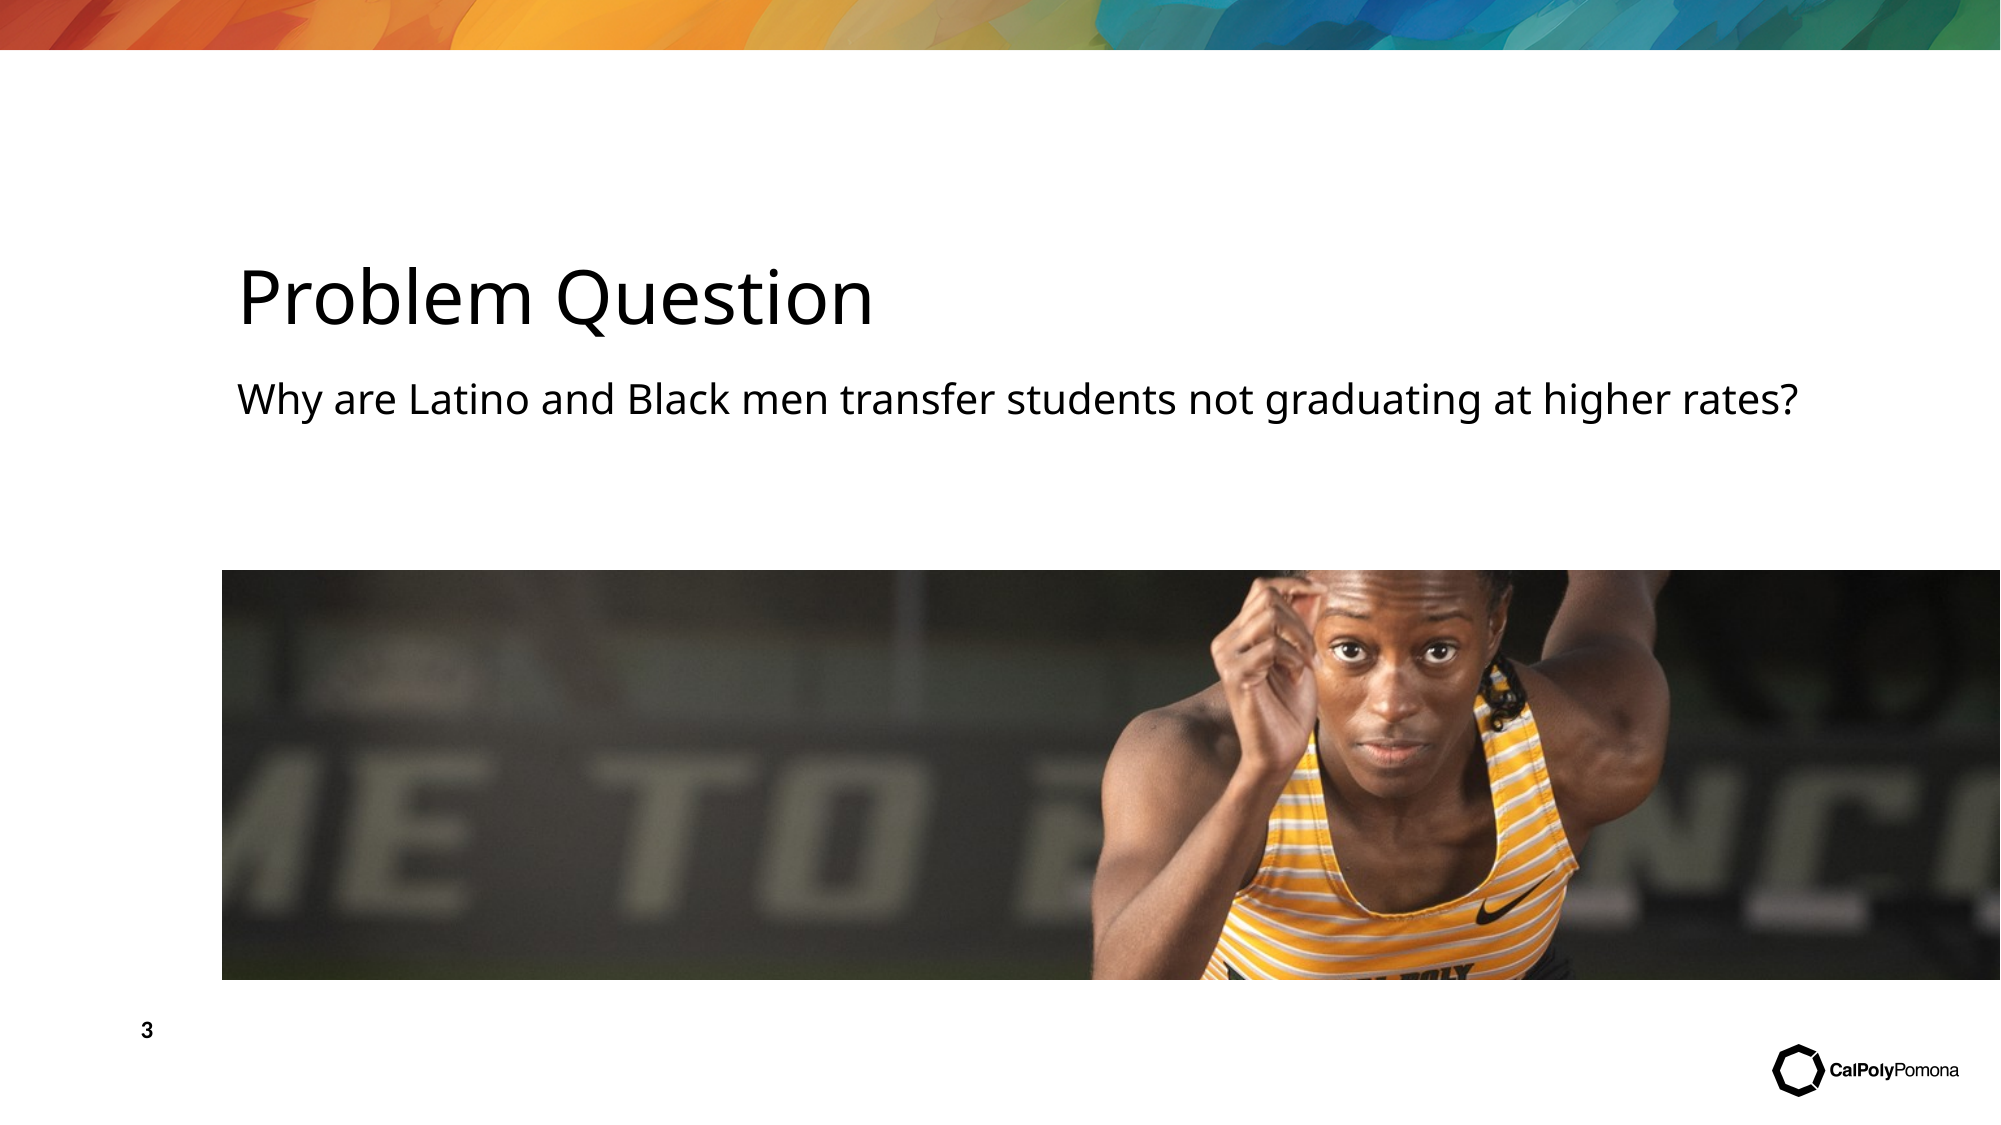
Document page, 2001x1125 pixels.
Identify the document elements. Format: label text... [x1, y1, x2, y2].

slide_number 3 [67, 975, 227, 1082]
list Why are Latino and Black men transfer students not graduating at higher rates? [222, 375, 1850, 544]
picture [0, 0, 2001, 1125]
title Problem Question [222, 112, 1850, 349]
